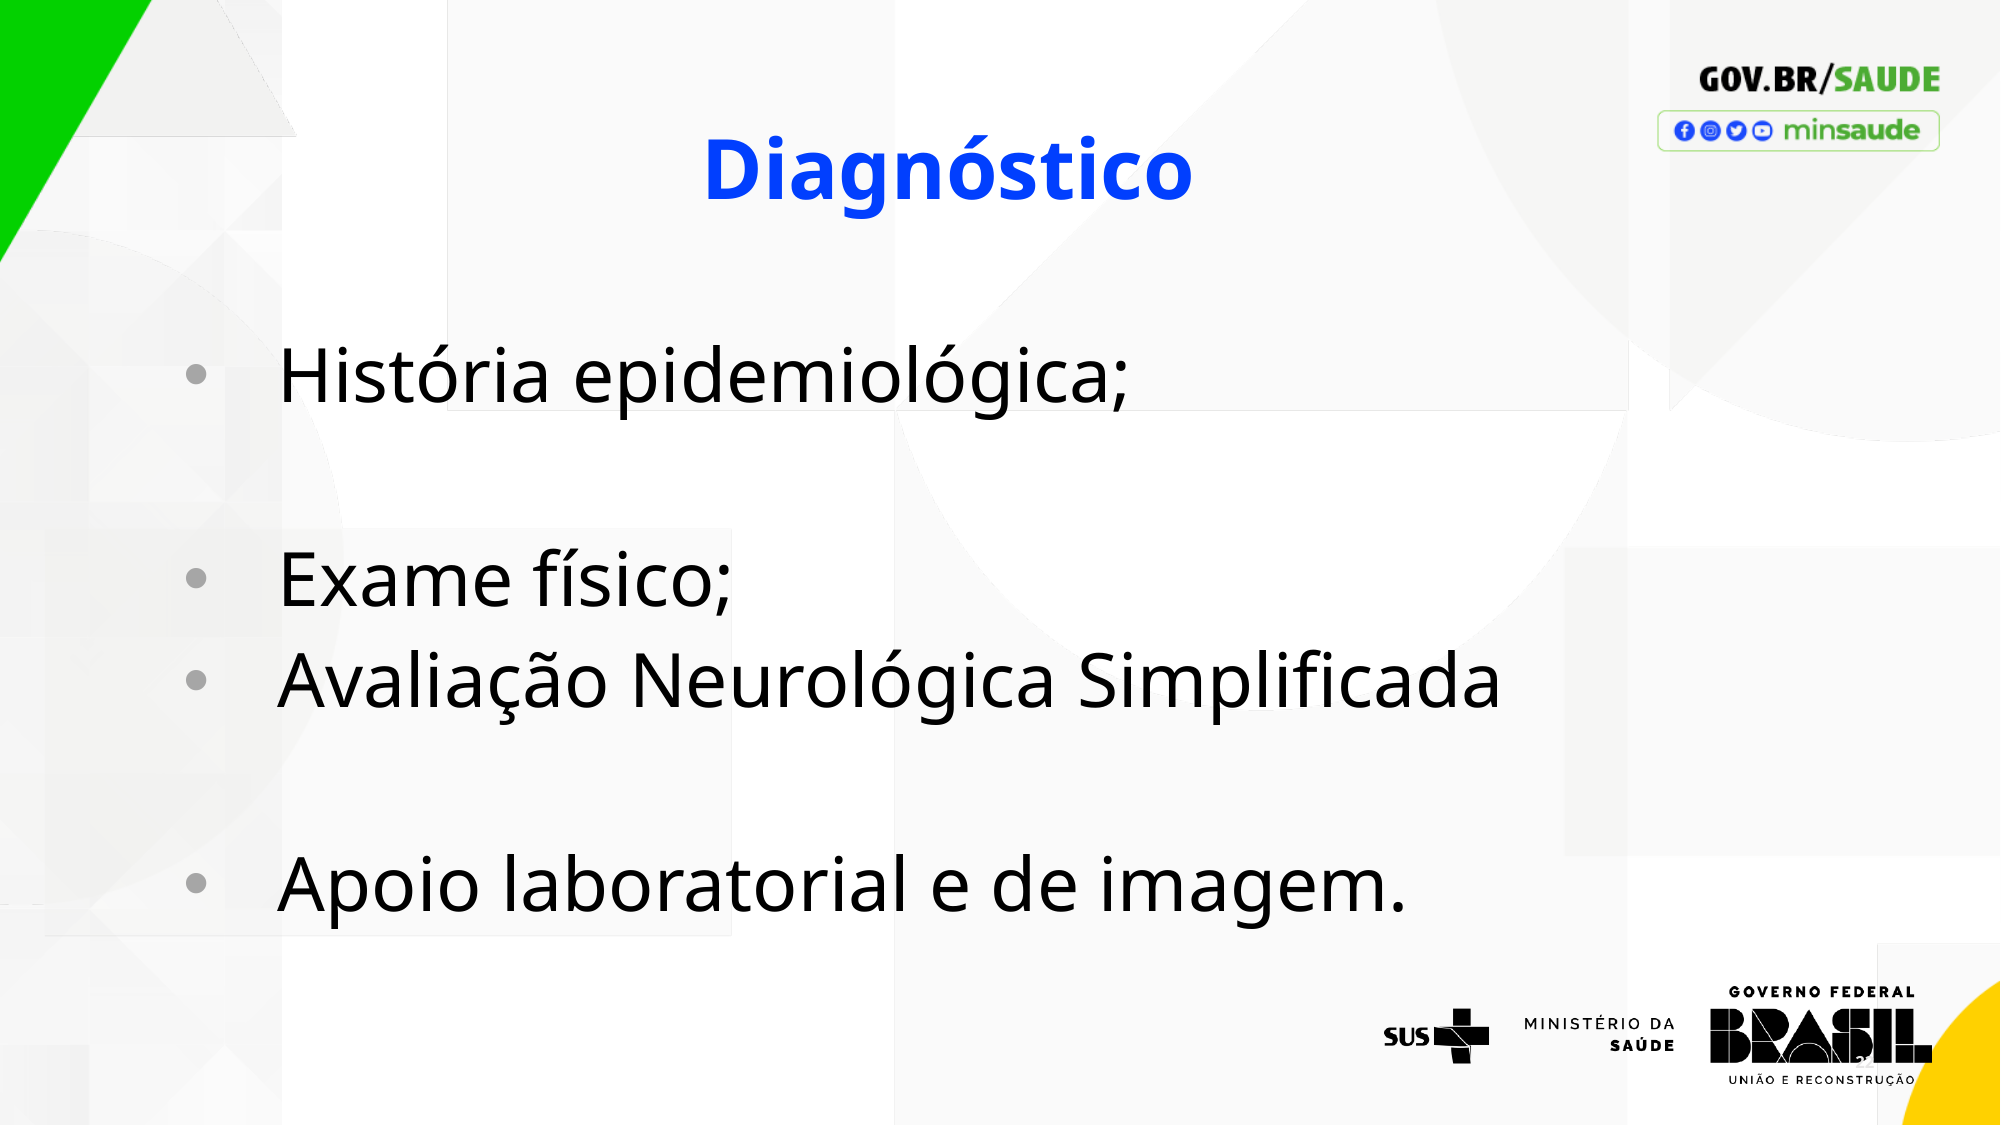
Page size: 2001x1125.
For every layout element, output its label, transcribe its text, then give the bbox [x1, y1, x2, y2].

text_box Diagnóstico [169, 120, 1750, 226]
picture [0, 0, 2000, 1125]
list História epidemiológica; Exame físico; Avaliação Neurológica Simplificada Apoio laboratorial e de imagem. [168, 330, 1751, 999]
slide_number 22 [1774, 1032, 1890, 1093]
